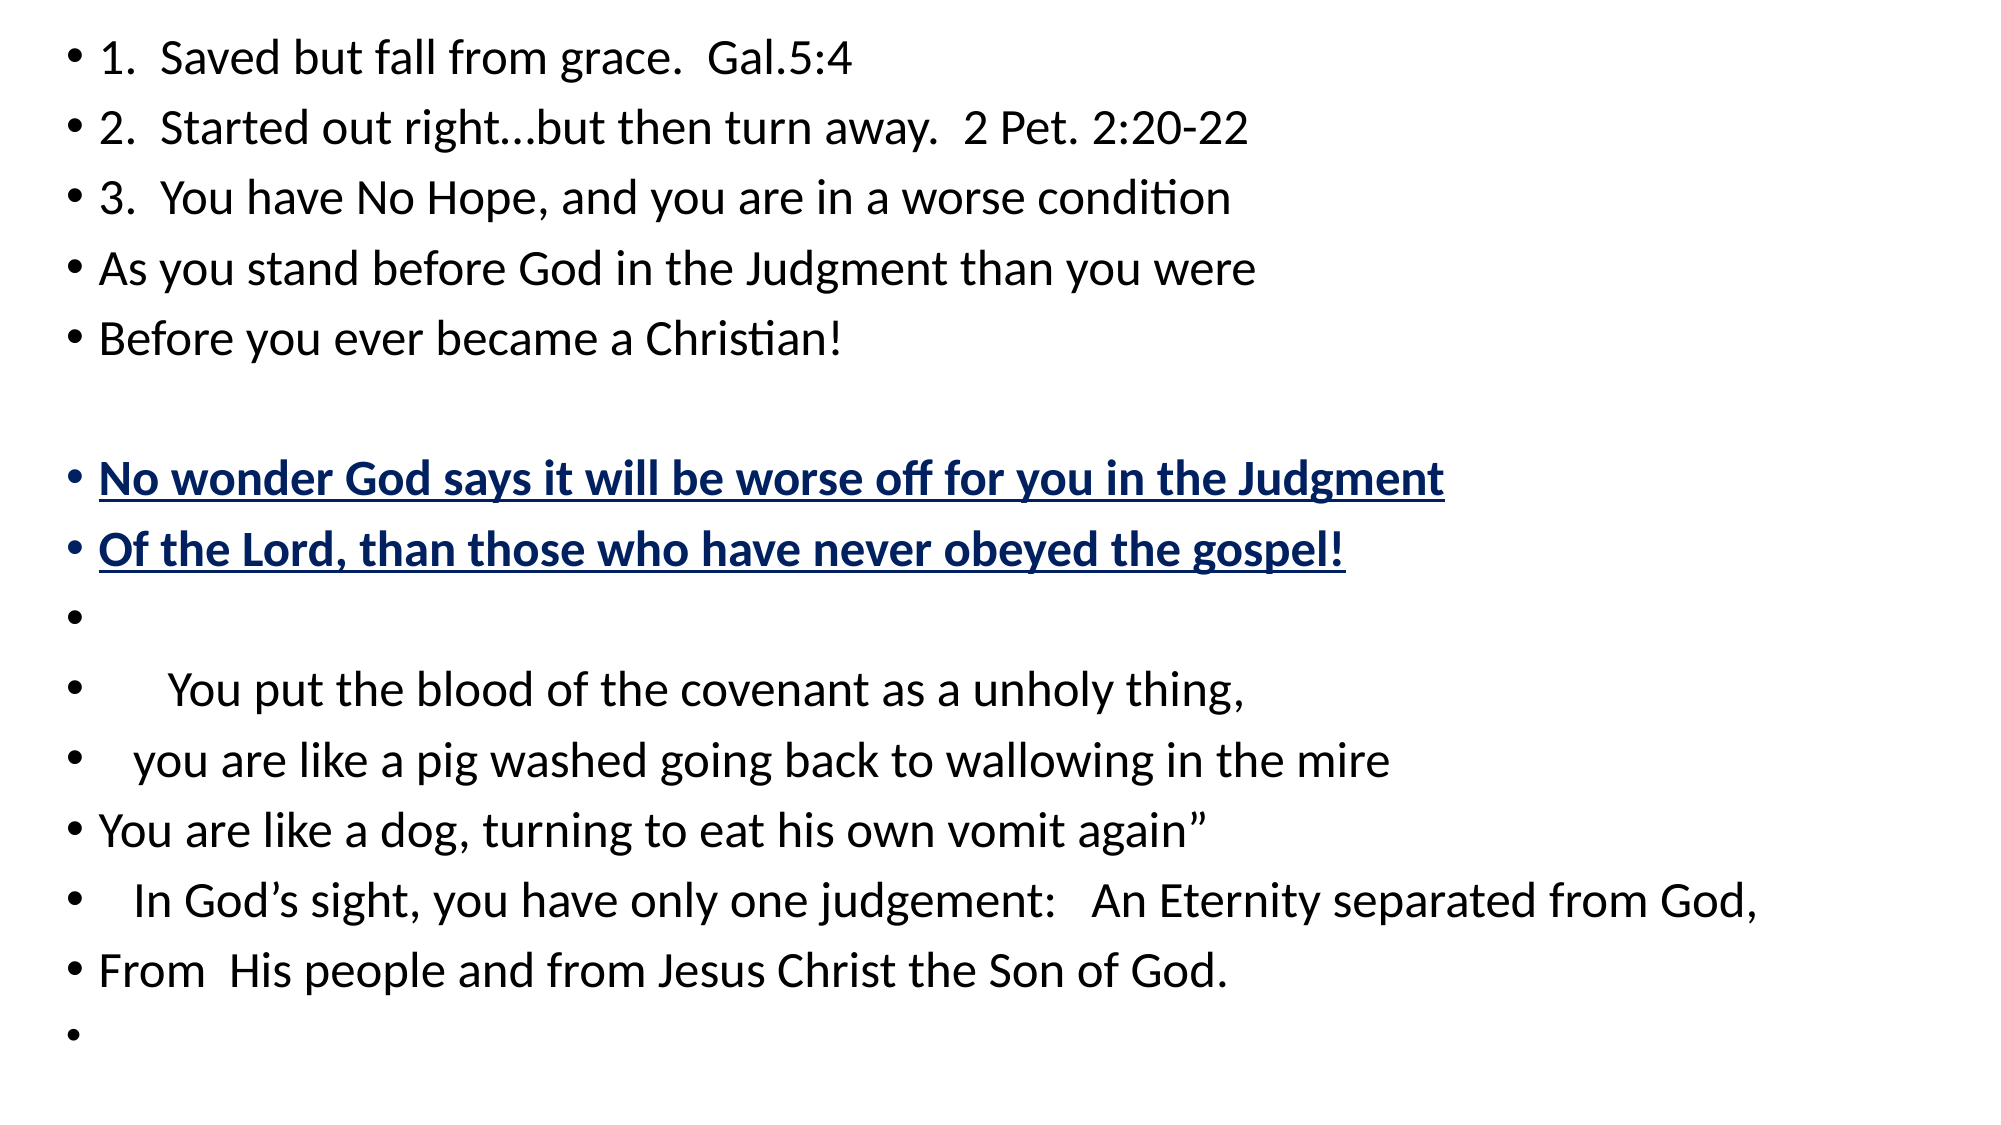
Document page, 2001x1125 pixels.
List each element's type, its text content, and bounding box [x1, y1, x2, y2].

list 1. Saved but fall from grace. Gal.5:4 2. Started out right…but then turn away. 2 Pet. 2:20-22 3. You have No Hope, and you are in a worse condition As you stand before God in the Judgment than you were Before you ever became a Christian! No wonder God says it will be worse off for you in the Judgment Of the Lord, than those who have never obeyed the gospel! You put the blood of the covenant as a unholy thing, you are like a pig washed going back to wallowing in the mire You are like a dog, turning to eat his own vomit again” In God’s sight, you have only one judgement: An Eternity separated from God, From His people and from Jesus Christ the Son of God. [51, 22, 1777, 1125]
